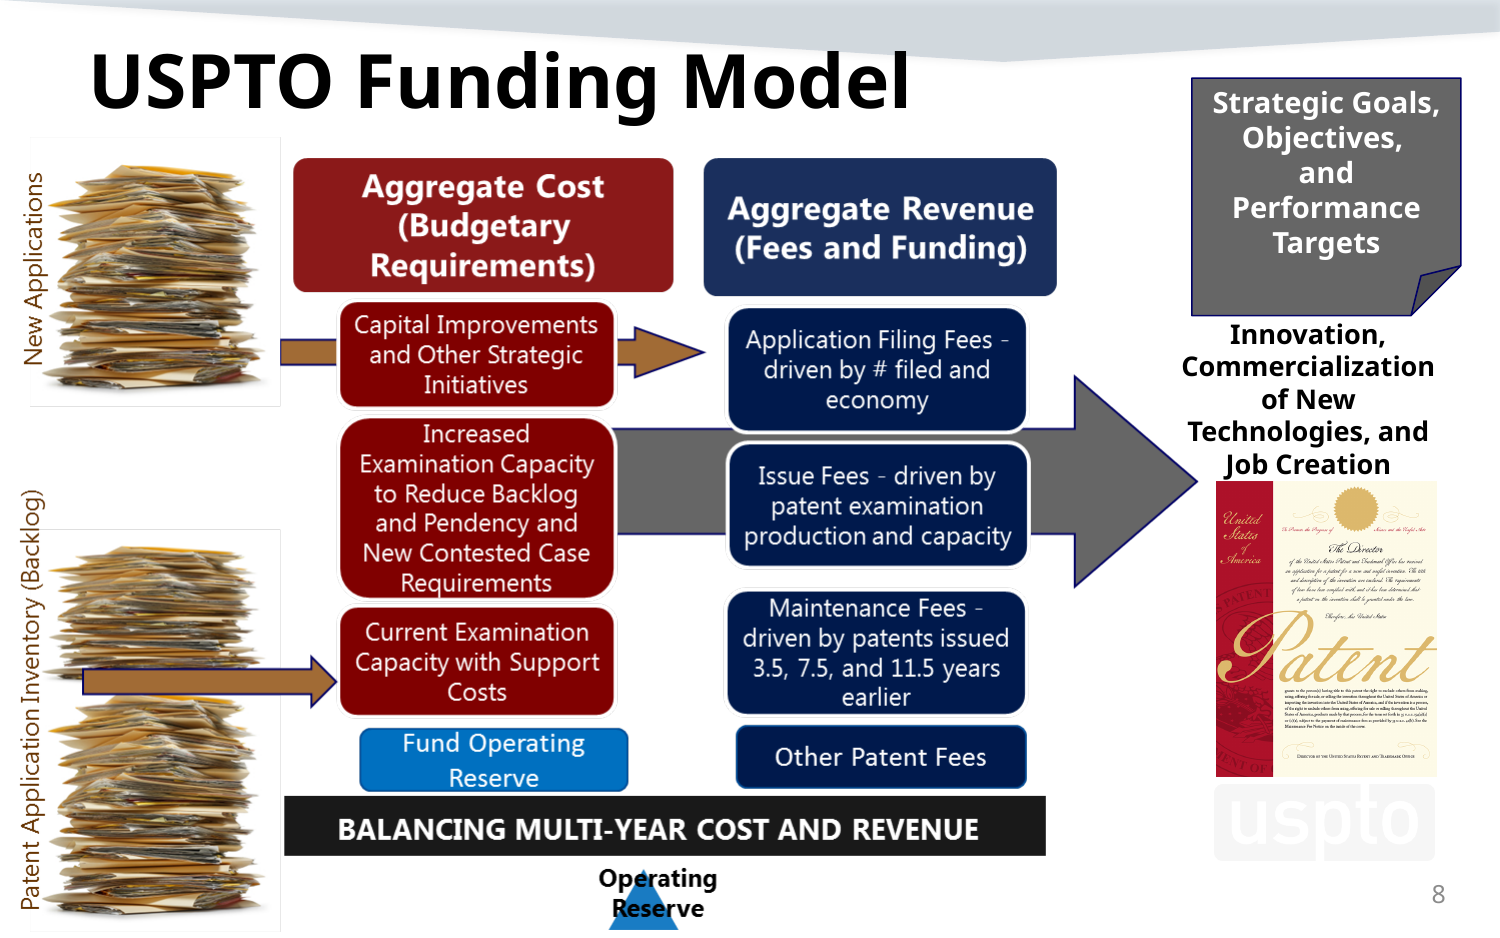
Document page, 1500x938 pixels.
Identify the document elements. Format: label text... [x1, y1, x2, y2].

picture [1215, 481, 1437, 778]
text_box Innovation, Commercialization of New Technologies, and Job Creation [1203, 315, 1461, 482]
slide_number 8 [1203, 870, 1461, 921]
text_box Strategic Goals, Objectives, and Performance Targets [1191, 78, 1461, 315]
title USPTO Funding Model [73, 25, 1424, 102]
picture [5, 104, 1199, 938]
